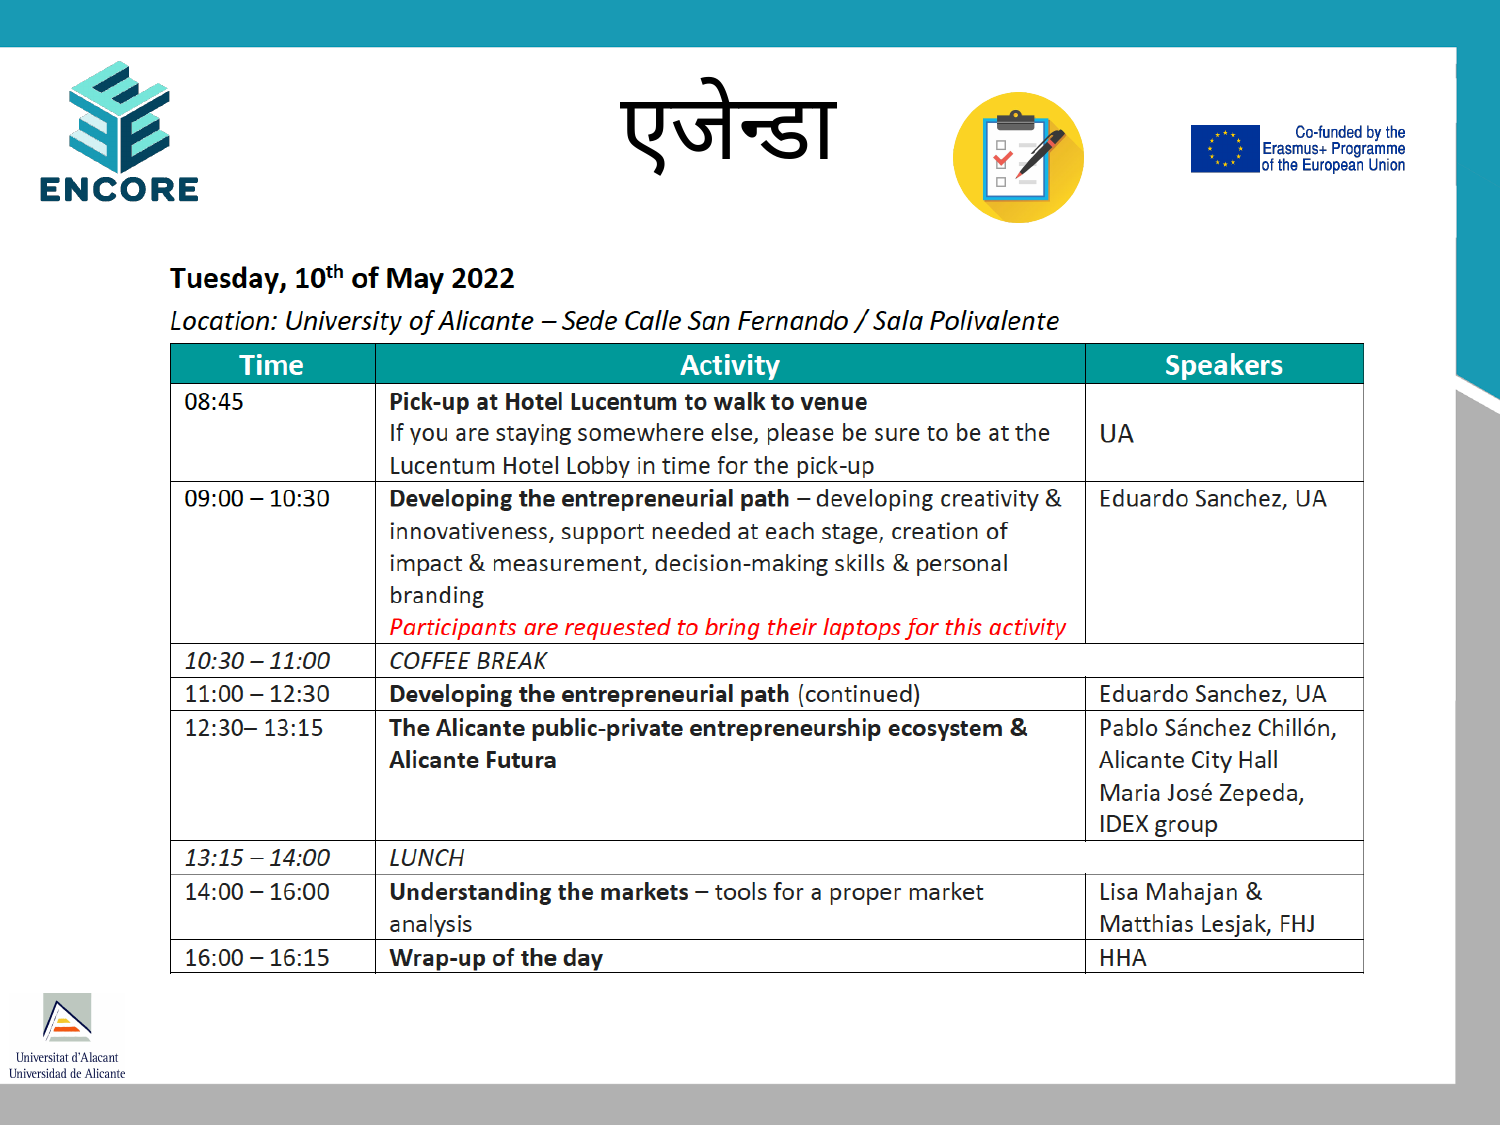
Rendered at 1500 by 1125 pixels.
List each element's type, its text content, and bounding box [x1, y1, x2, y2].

picture [0, 0, 1500, 1125]
title एजेन्डा [36, 64, 1420, 196]
